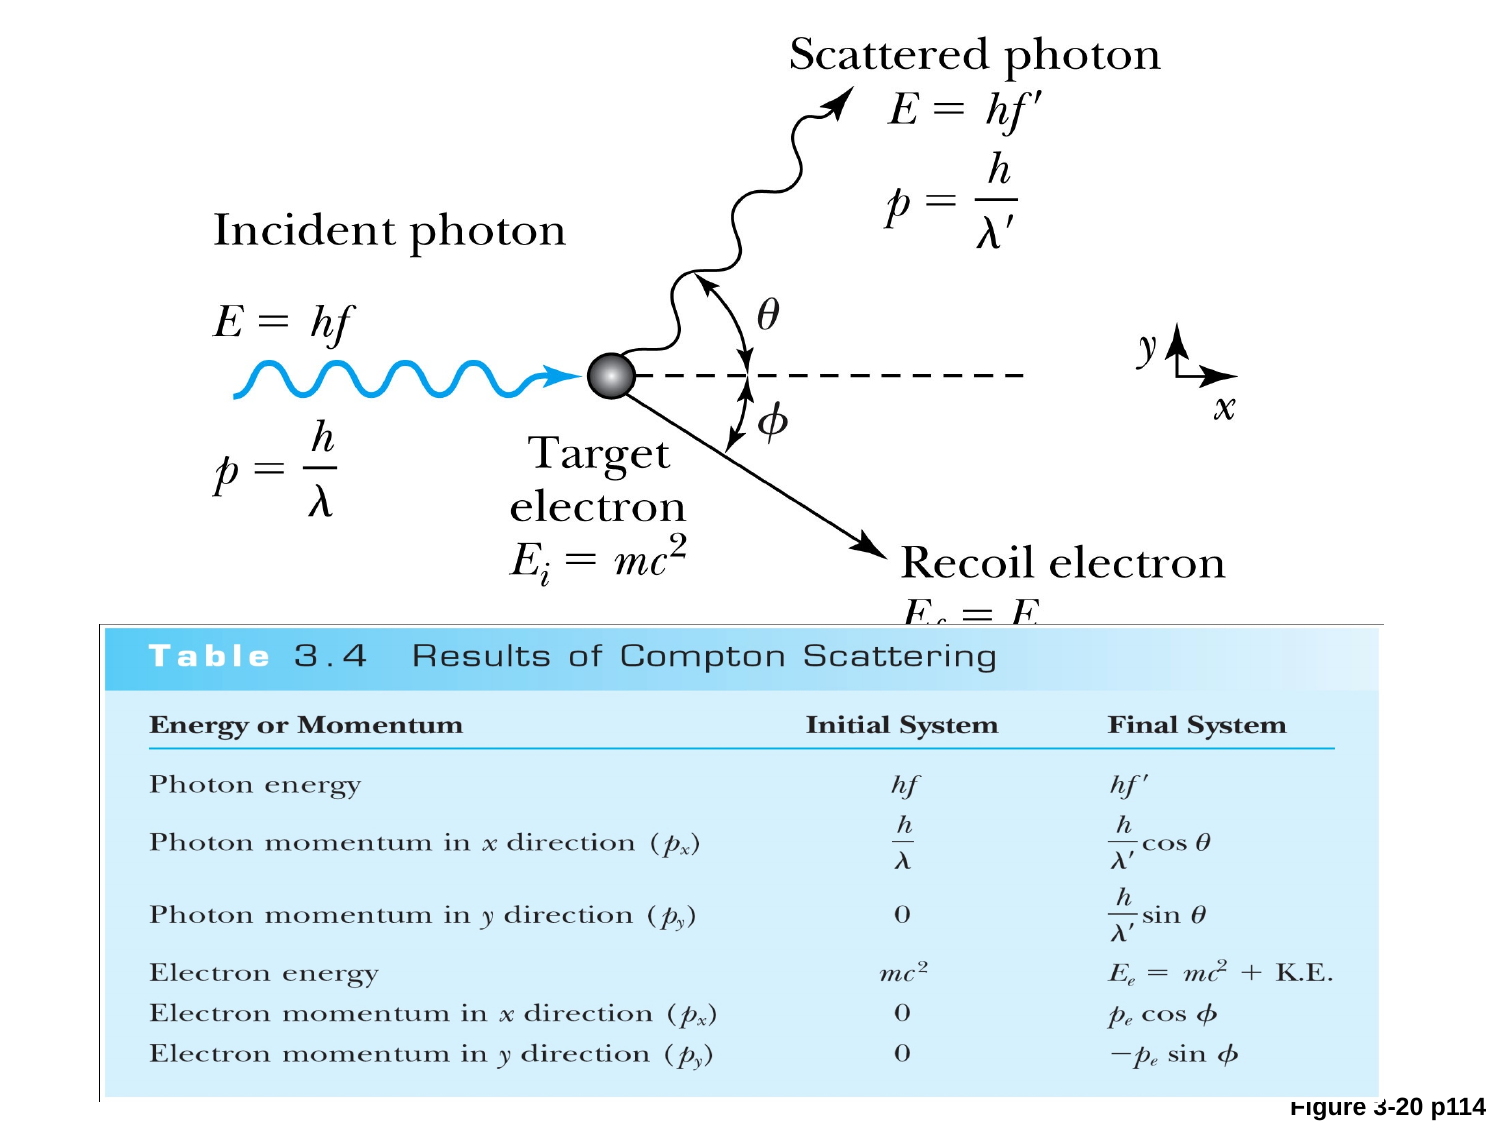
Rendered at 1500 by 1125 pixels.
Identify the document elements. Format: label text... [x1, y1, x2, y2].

text_box Figure 3-20 p114 [1275, 1083, 1500, 1125]
picture [99, 24, 1384, 1103]
